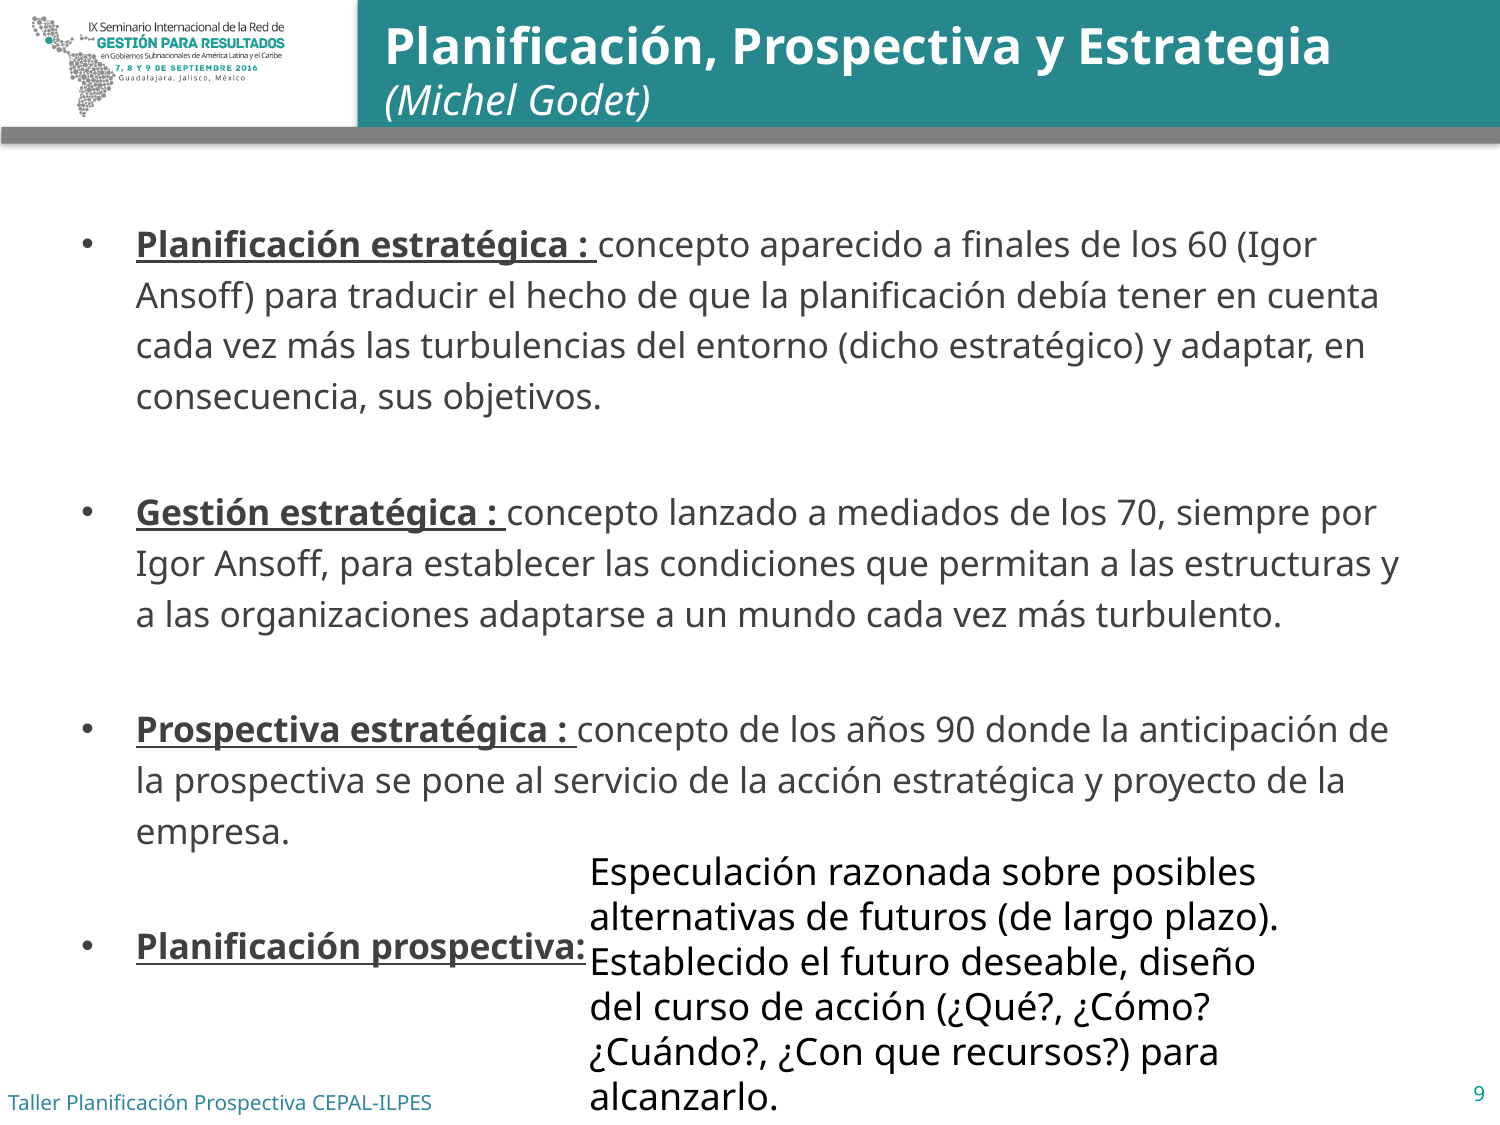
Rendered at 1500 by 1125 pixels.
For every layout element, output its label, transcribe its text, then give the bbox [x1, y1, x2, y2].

title Planificación, Prospectiva y Estrategia (Michel Godet) [369, 0, 1481, 144]
text_box Especulación razonada sobre posibles alternativas de futuros (de largo plazo). Establecido el futuro deseable, diseño del curso de acción (¿Qué?, ¿Cómo? ¿Cuándo?, ¿Con que recursos?) para alcanzarlo. [574, 840, 1325, 1125]
slide_number 9 [1425, 1065, 1500, 1125]
list Planificación estratégica : concepto aparecido a finales de los 60 (Igor Ansoff) para traducir el hecho de que la planificación debía tener en cuenta cada vez más las turbulencias del entorno (dicho estratégico) y adaptar, en consecuencia, sus objetivos. Gestión estratégica : concepto lanzado a mediados de los 70, siempre por Igor Ansoff, para establecer las condiciones que permitan a las estructuras y a las organizaciones adaptarse a un mundo cada vez más turbulento. Prospectiva estratégica : concepto de los años 90 donde la anticipación de la prospectiva se pone al servicio de la acción estratégica y proyecto de la empresa. Planificación prospectiva: [66, 206, 1417, 1007]
footer Taller Planificación Prospectiva CEPAL-ILPES [0, 1073, 574, 1125]
